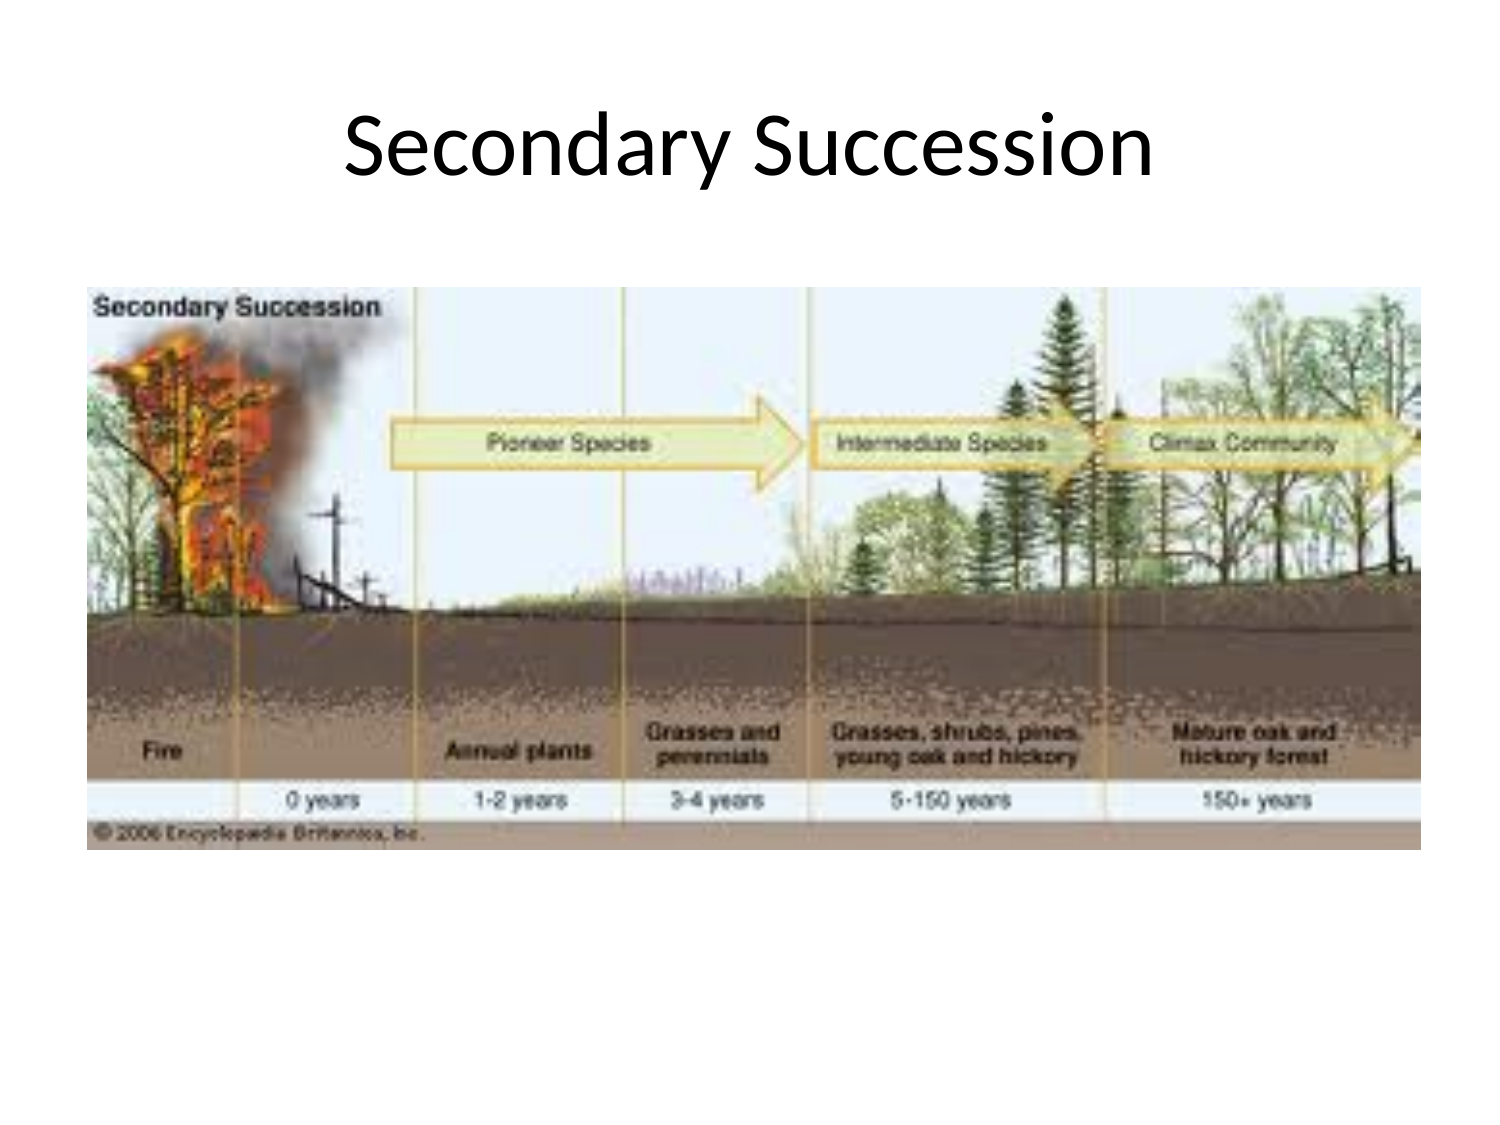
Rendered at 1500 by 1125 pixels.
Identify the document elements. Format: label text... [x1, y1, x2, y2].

title Secondary Succession [75, 45, 1425, 233]
picture [87, 287, 1421, 851]
